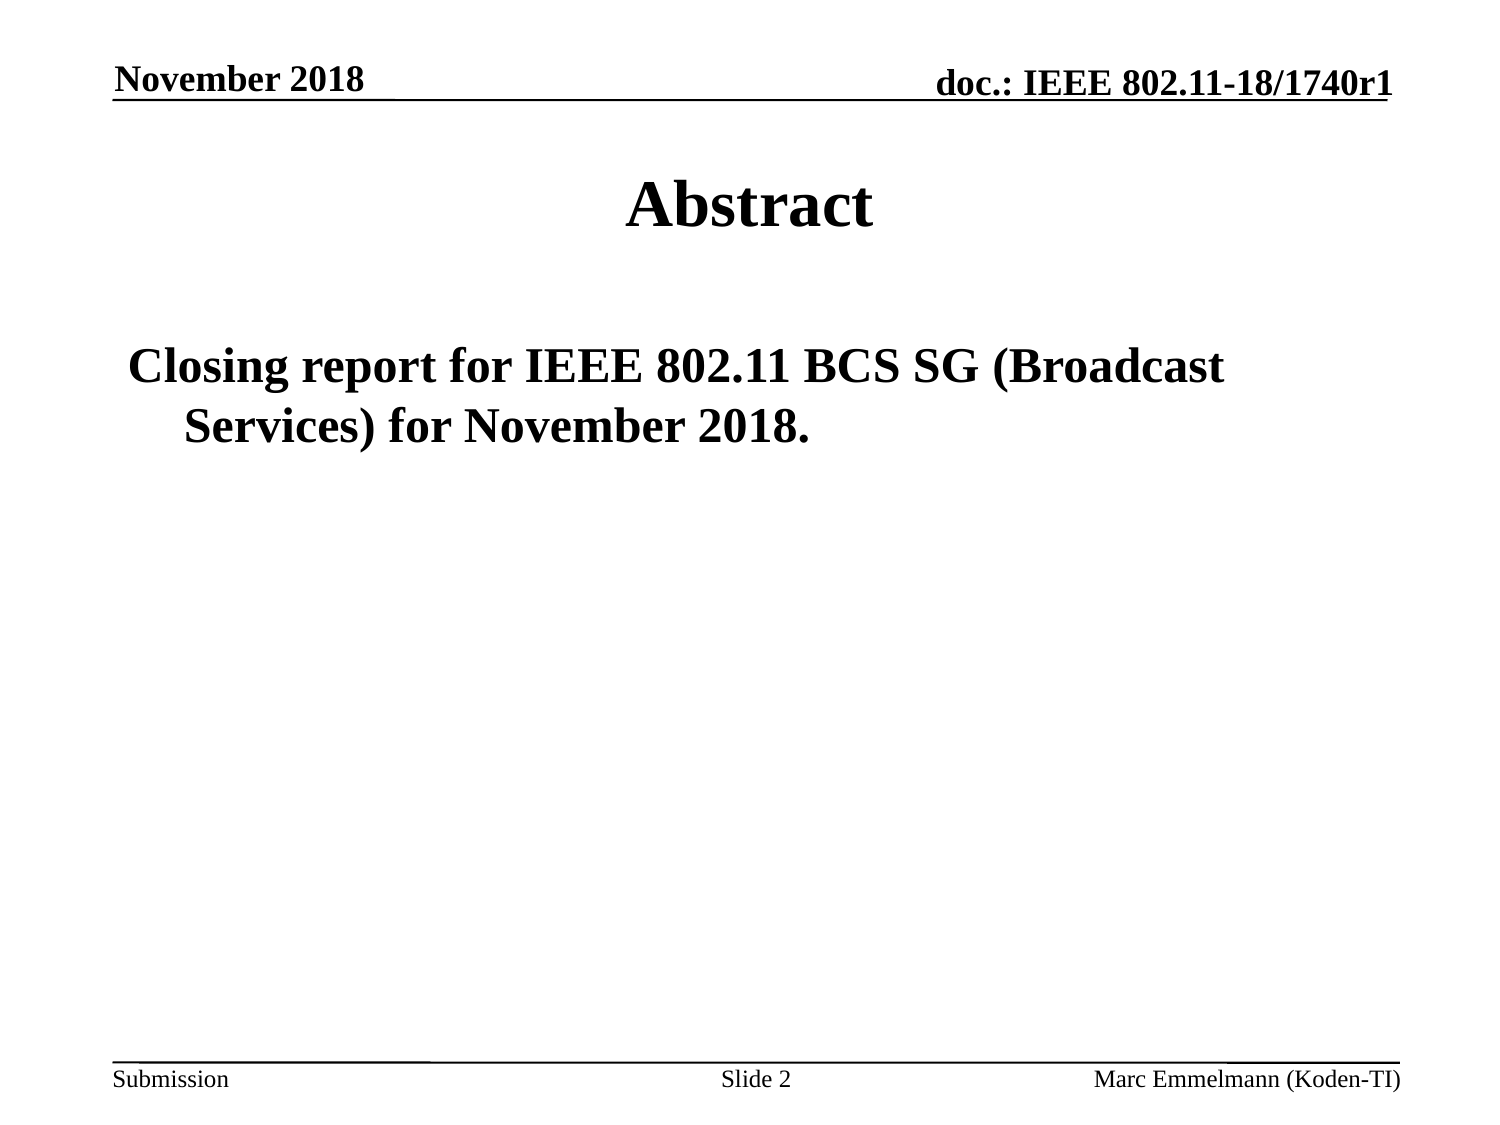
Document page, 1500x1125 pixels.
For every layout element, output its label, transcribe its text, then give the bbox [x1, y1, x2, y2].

list Closing report for IEEE 802.11 BCS SG (Broadcast Services) for November 2018. [112, 324, 1388, 1001]
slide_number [114, 54, 540, 100]
slide_number Slide 2 [712, 1061, 800, 1123]
footer Marc Emmelmann (Koden-TI) [902, 1061, 1402, 1093]
title Abstract [112, 112, 1388, 288]
